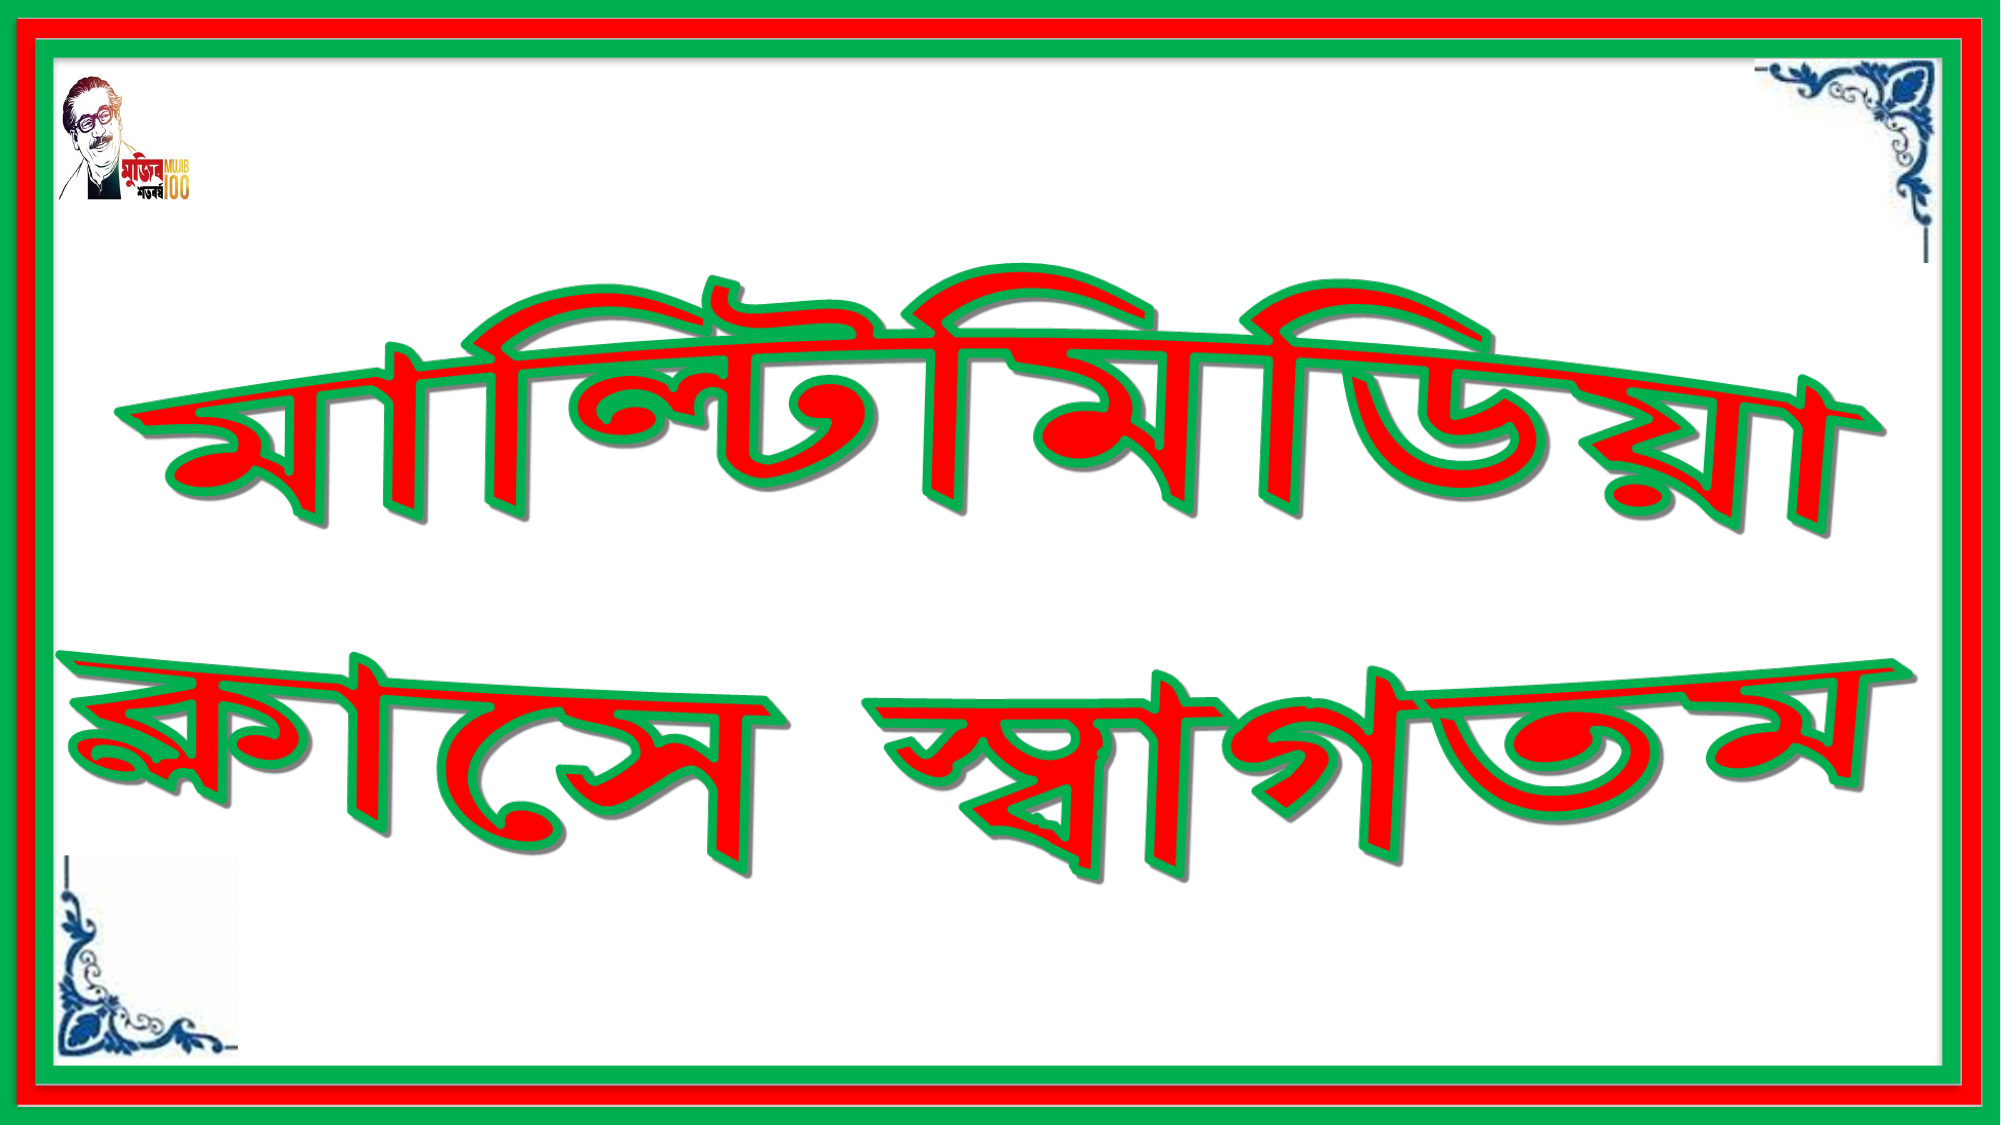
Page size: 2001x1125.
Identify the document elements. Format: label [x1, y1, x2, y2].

picture [55, 59, 1937, 1058]
picture [57, 75, 191, 203]
